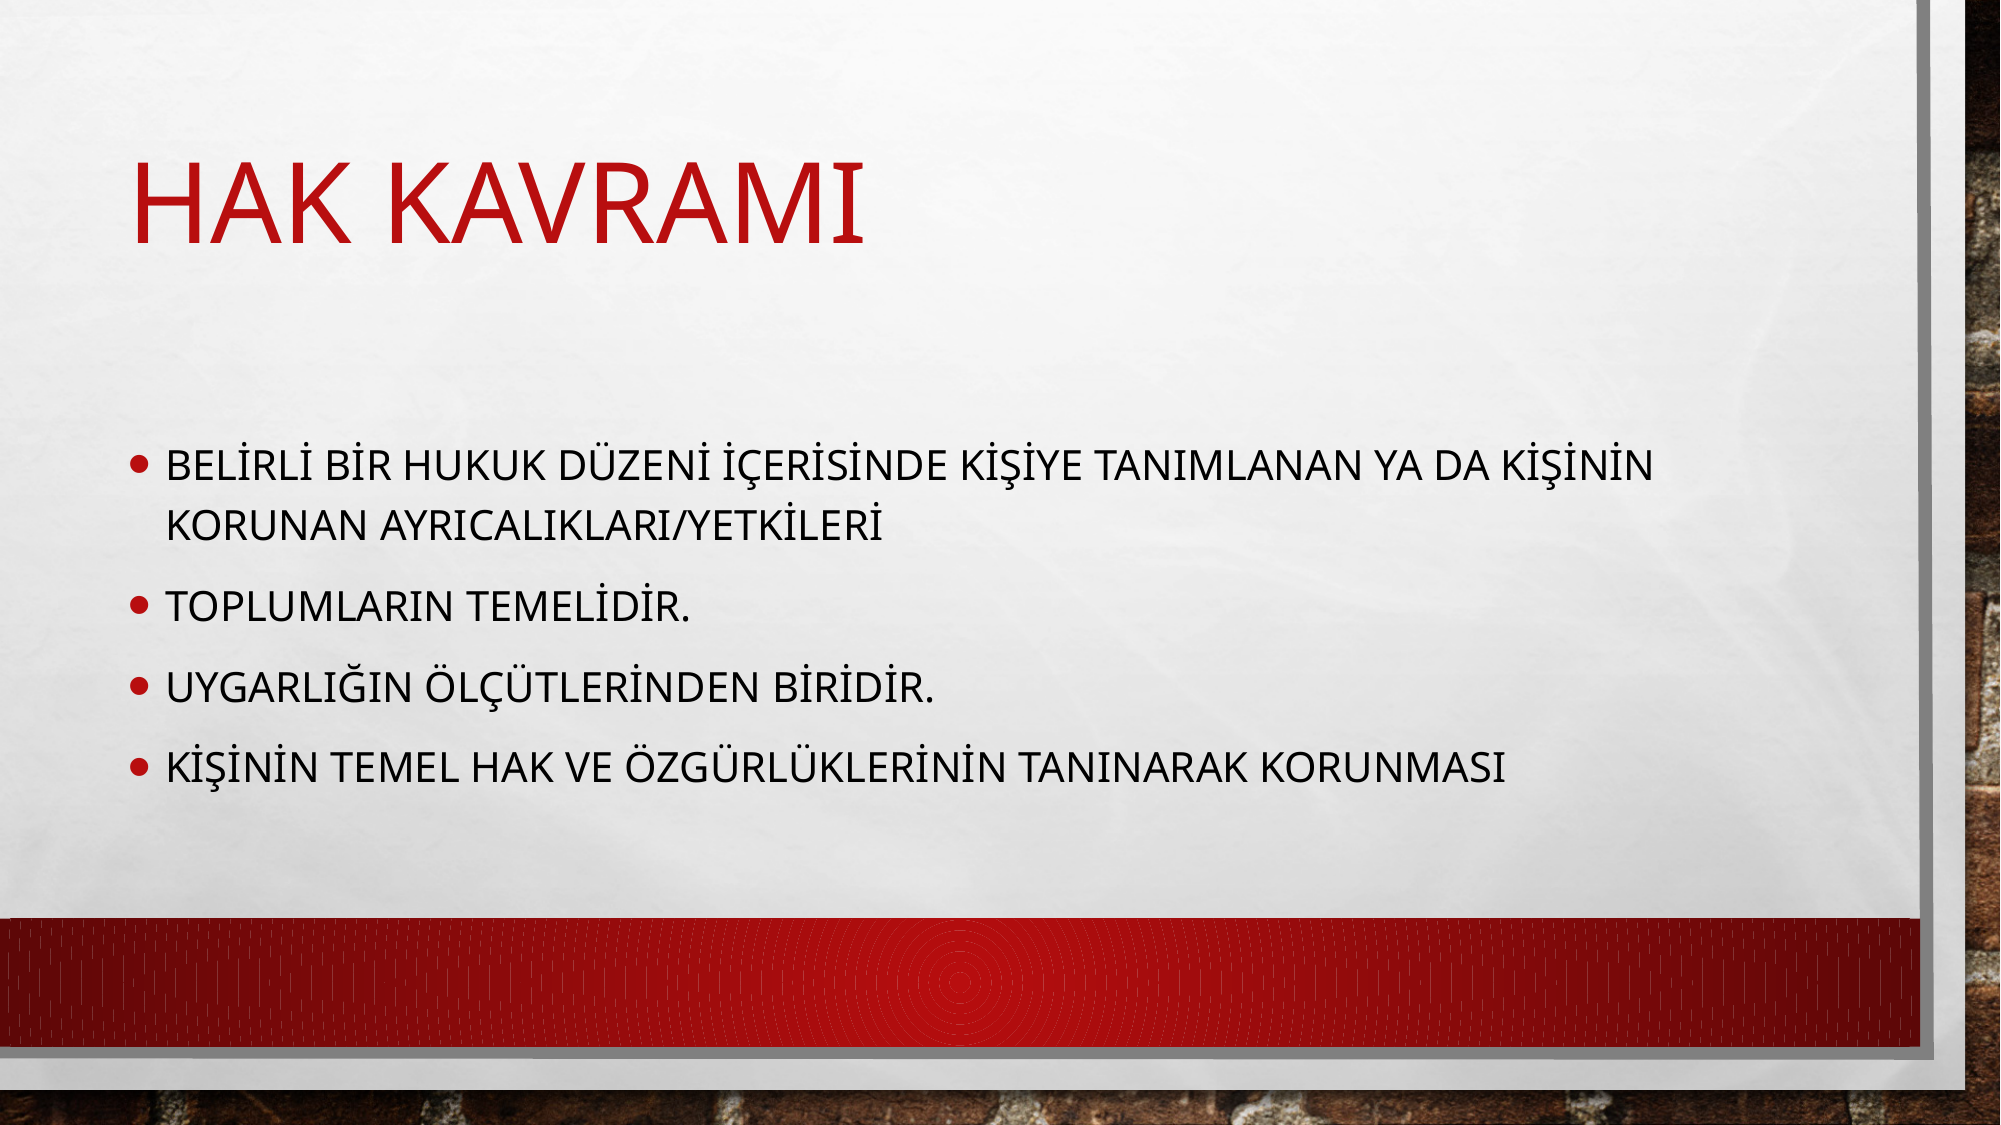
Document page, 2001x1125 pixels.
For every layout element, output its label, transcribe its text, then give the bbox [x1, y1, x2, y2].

list Belirli bir hukuk Düzeni içerisinde Kişiye tanımlanan ya da kişinin korunan ayrıcalıkları/yetkileri Toplumların temelidir. Uygarlığın ölçütlerinden biridir. Kişinin temel hak ve özgürlüklerinin tanınarak Korunması [112, 338, 1818, 882]
picture [0, 0, 2000, 1125]
title Hak Kavramı [112, 112, 1818, 302]
